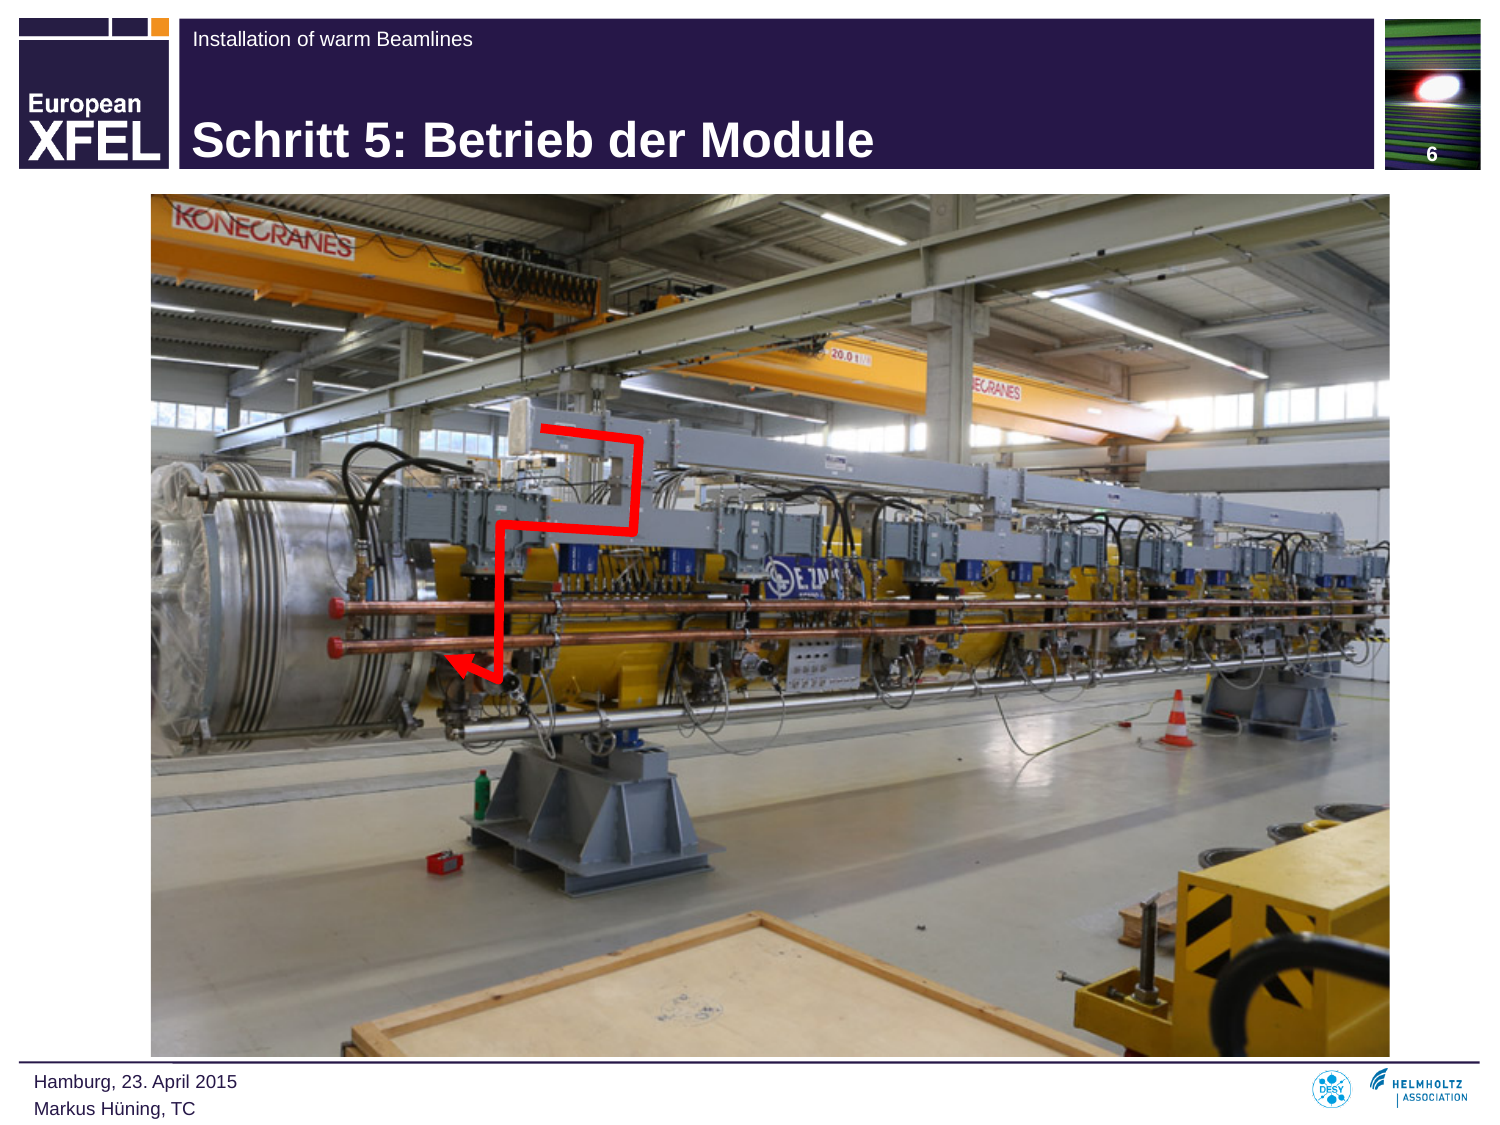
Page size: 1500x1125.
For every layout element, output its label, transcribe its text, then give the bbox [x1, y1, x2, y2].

title Schritt 5: Betrieb der Module [179, 88, 1375, 168]
slide_number 6 [1384, 18, 1480, 169]
picture [1385, 19, 1481, 170]
picture [1310, 1068, 1353, 1110]
picture [150, 194, 1390, 1057]
picture [1370, 1068, 1467, 1108]
picture [19, 18, 169, 169]
